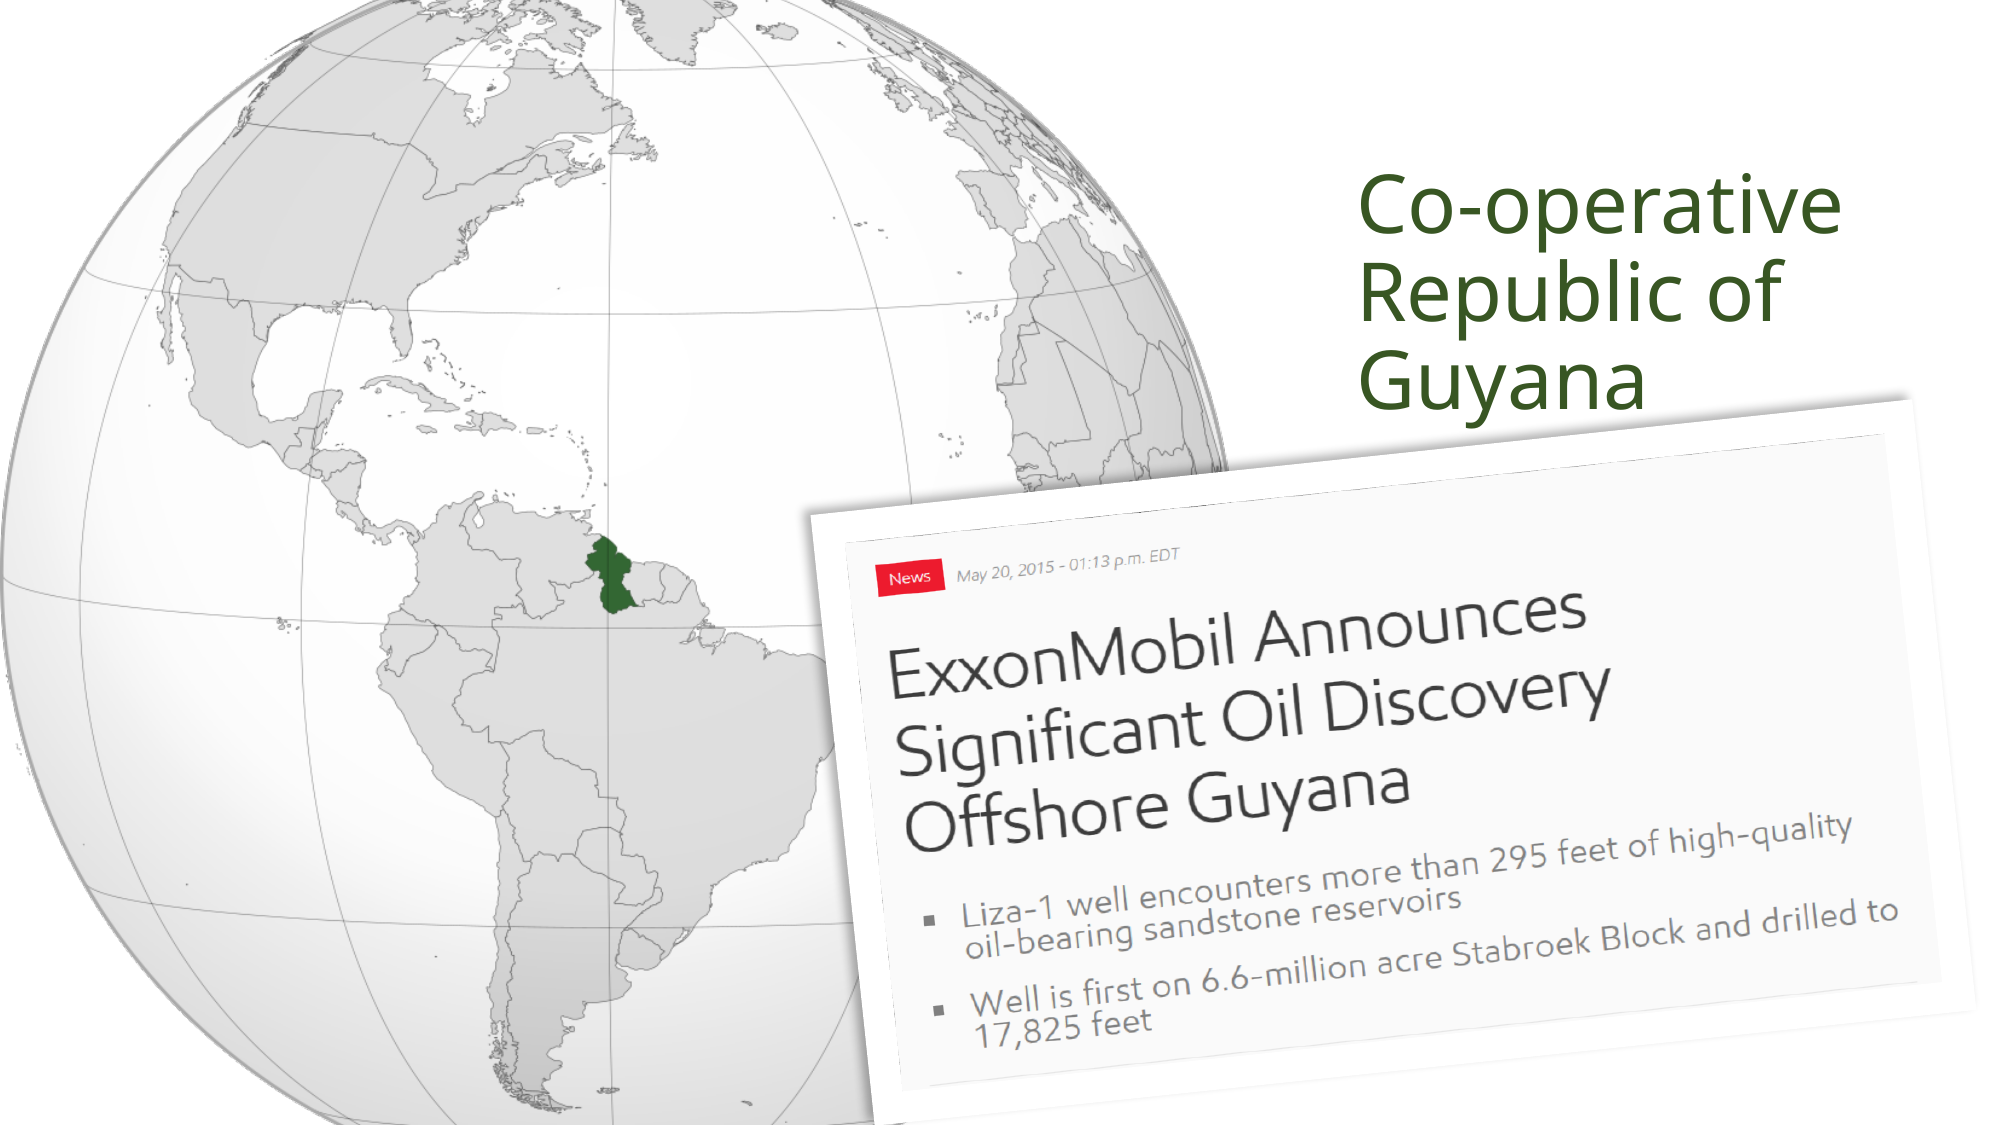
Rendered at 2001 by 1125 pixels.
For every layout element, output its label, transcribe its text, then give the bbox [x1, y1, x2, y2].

picture [0, 0, 1941, 1125]
title Co-operative Republic of Guyana [1341, 104, 1895, 435]
